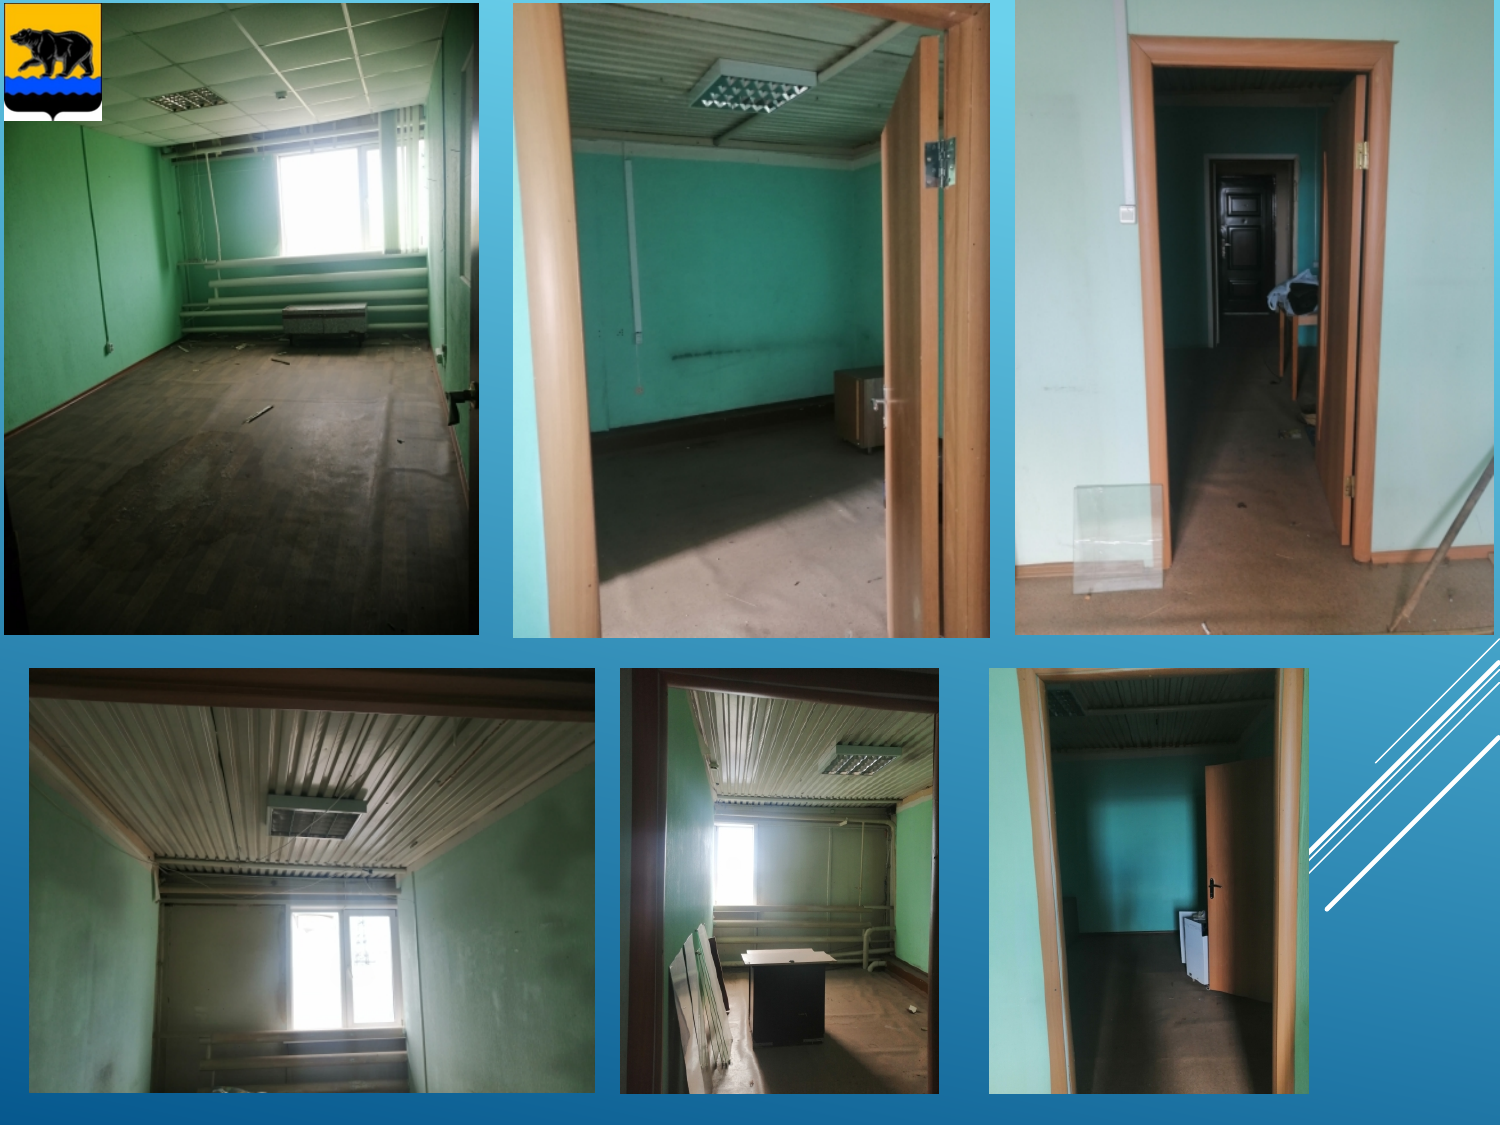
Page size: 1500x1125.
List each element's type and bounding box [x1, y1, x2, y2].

picture [513, 2, 991, 639]
picture [29, 668, 595, 1093]
picture [619, 668, 940, 1095]
picture [1015, 0, 1494, 636]
picture [989, 668, 1310, 1095]
picture [4, 2, 479, 636]
